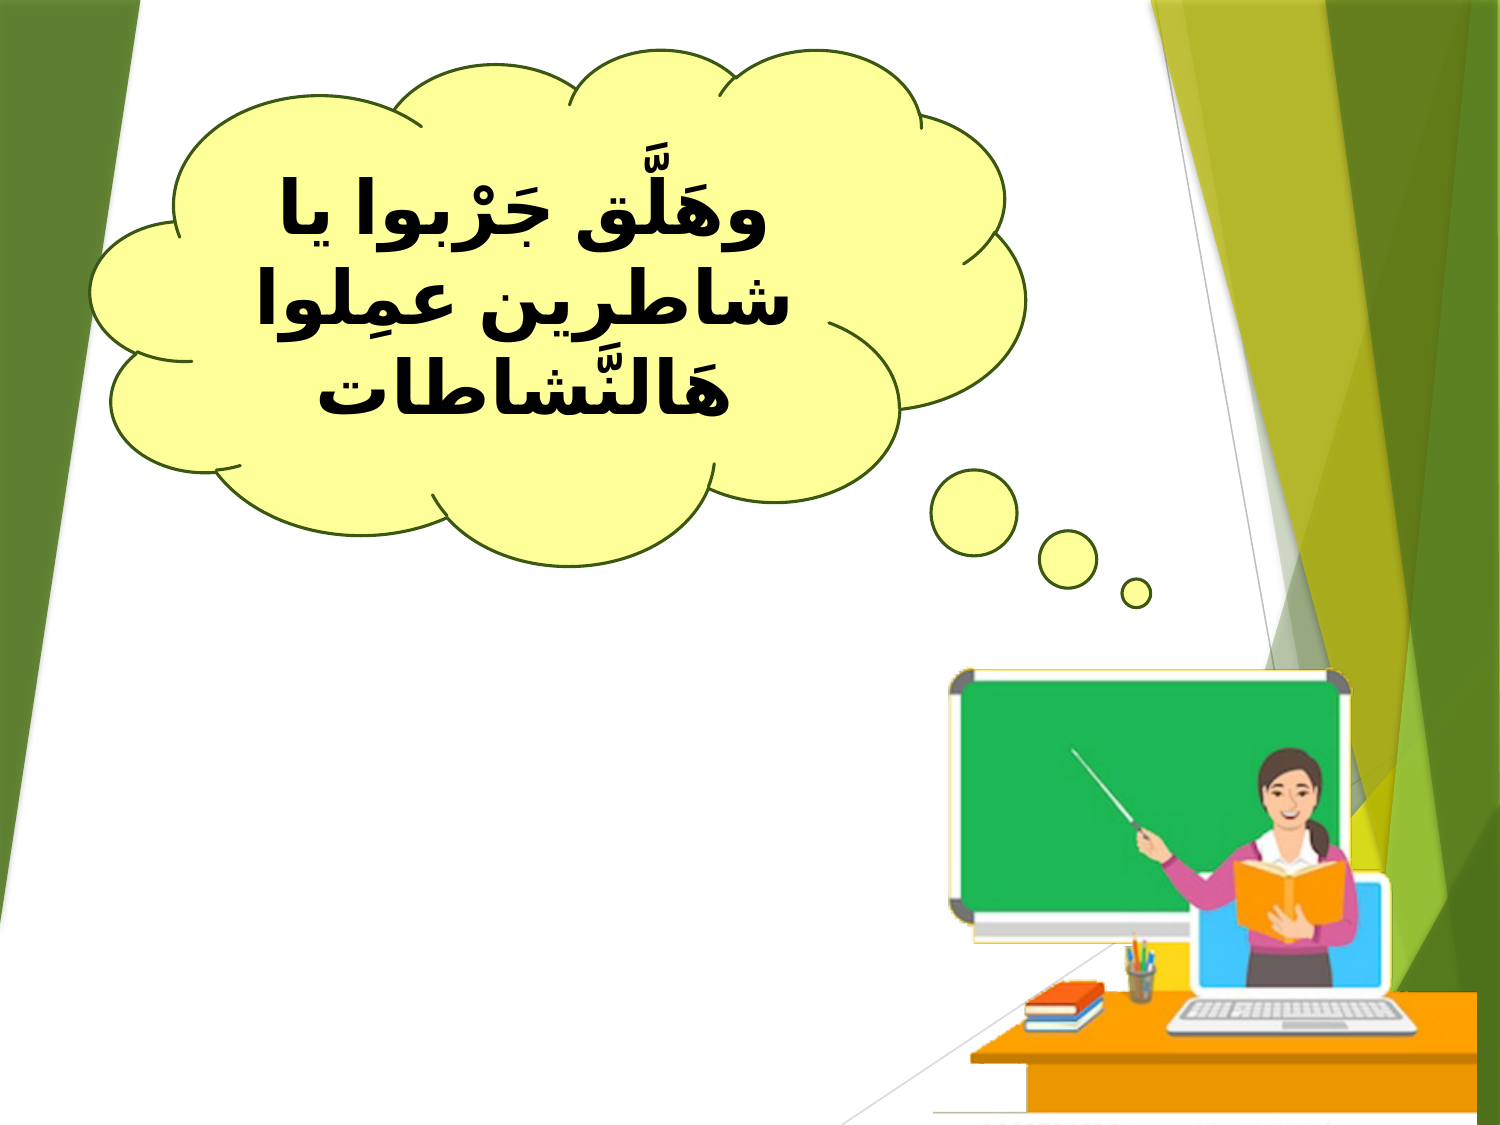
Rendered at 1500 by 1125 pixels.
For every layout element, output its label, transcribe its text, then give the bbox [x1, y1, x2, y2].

text_box وهَلَّق جَرْبوا يا شاطرين عمِلوا هَالنَّشاطات [1037, 529, 1099, 590]
text_box وهَلَّق جَرْبوا يا شاطرين عمِلوا هَالنَّشاطات [88, 48, 1028, 569]
text_box وهَلَّق جَرْبوا يا شاطرين عمِلوا هَالنَّشاطات [1120, 577, 1153, 610]
picture [932, 647, 1477, 1125]
